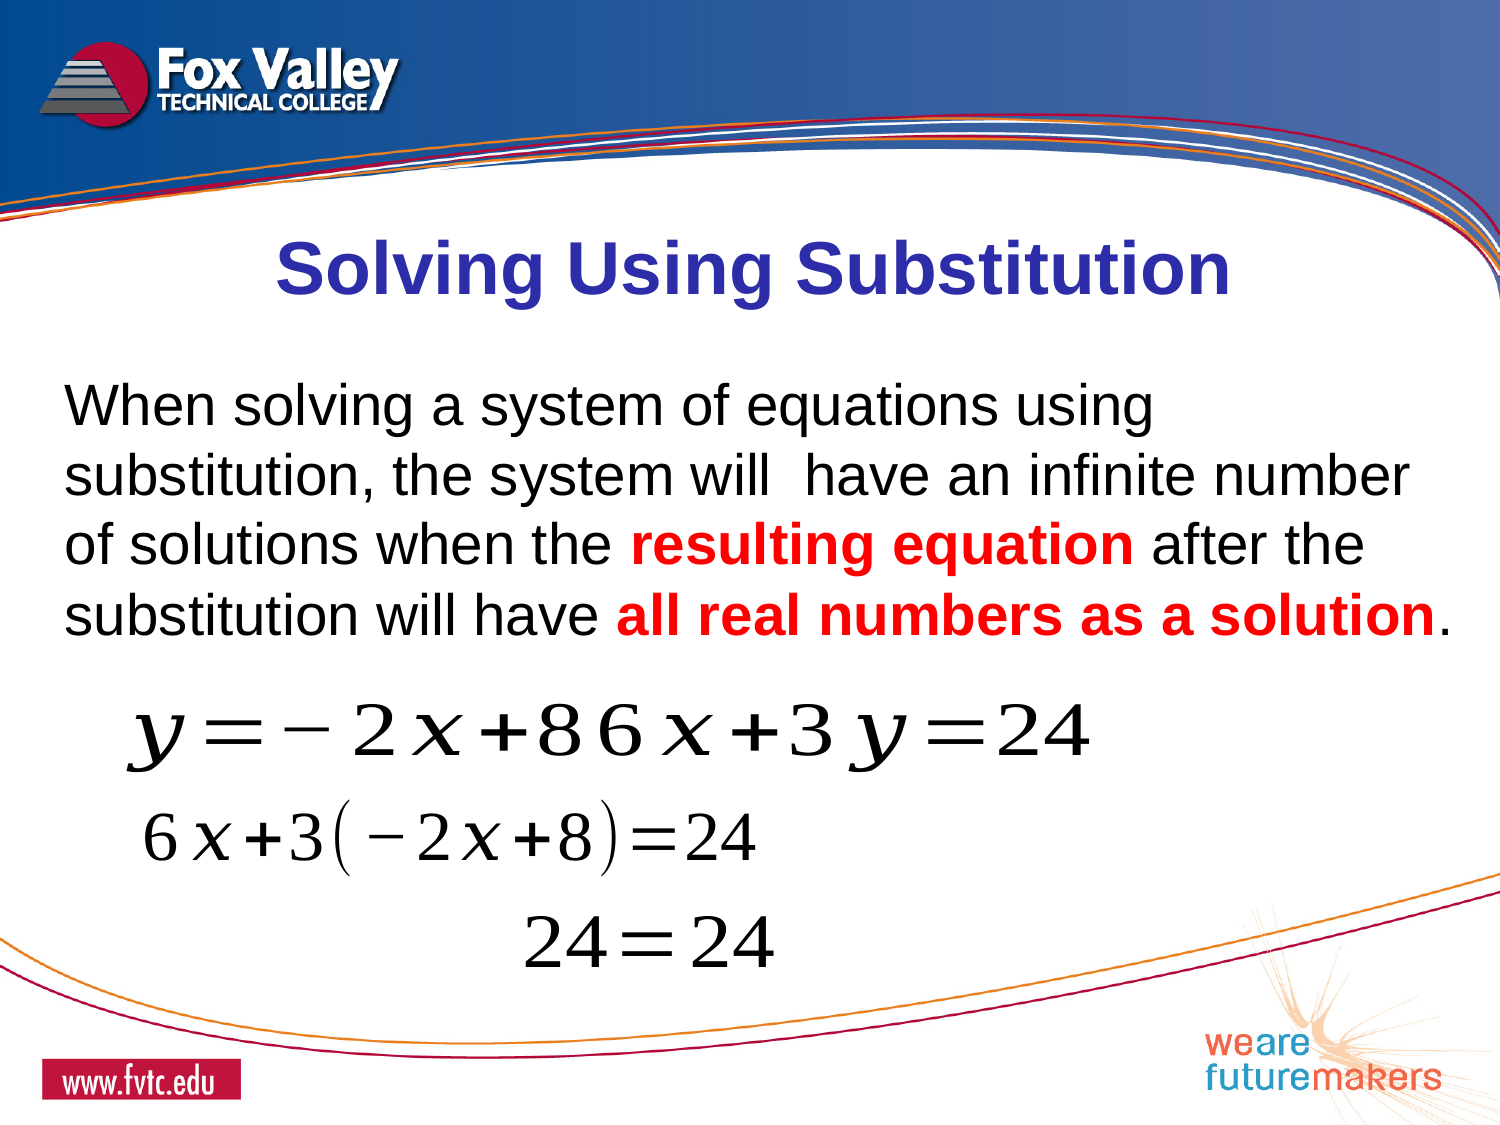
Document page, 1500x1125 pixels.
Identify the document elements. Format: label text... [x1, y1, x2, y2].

picture [0, 0, 1500, 1125]
text_box When solving a system of equations using substitution, the system will have an infinite number of solutions when the resulting equation after the substitution will have all real numbers as a solution. [49, 359, 1475, 655]
text_box Solving Using Substitution [260, 212, 1249, 318]
